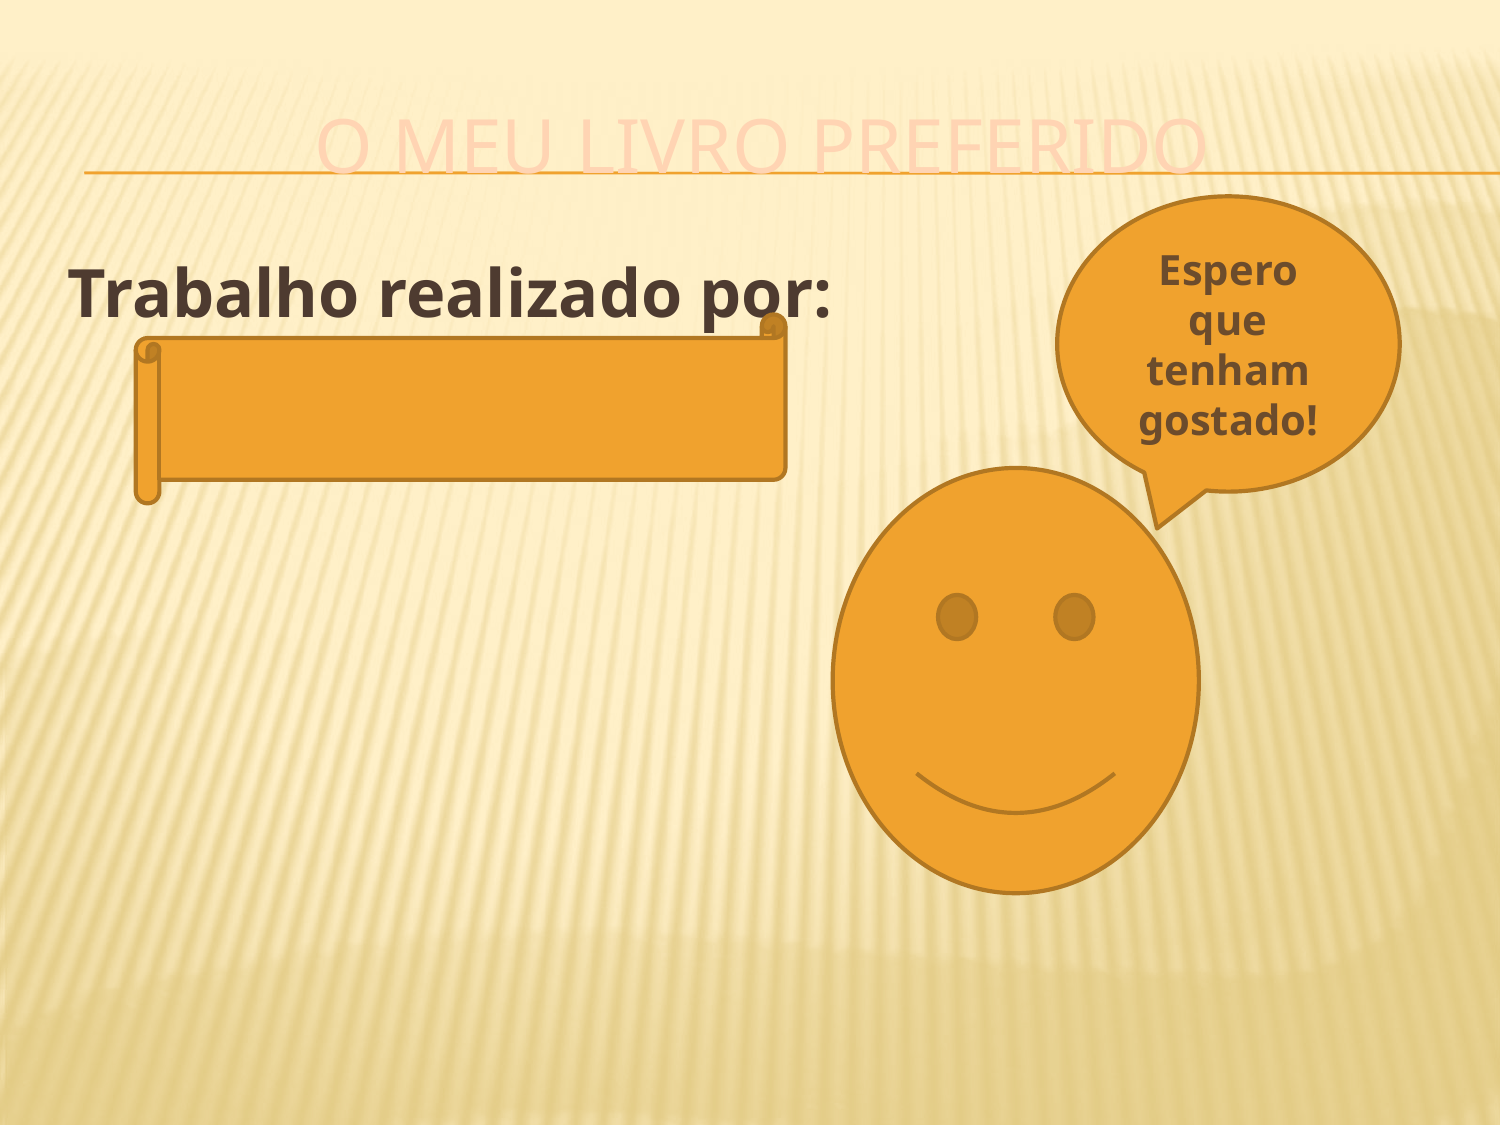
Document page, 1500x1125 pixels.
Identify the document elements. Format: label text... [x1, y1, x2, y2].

text_box [133, 312, 788, 506]
list Trabalho realizado por: [53, 243, 1404, 1016]
title O MEU LIVRO PREFERIDO [50, 75, 1475, 213]
text_box [830, 465, 1201, 896]
text_box Espero que tenham gostado! [1055, 194, 1402, 531]
